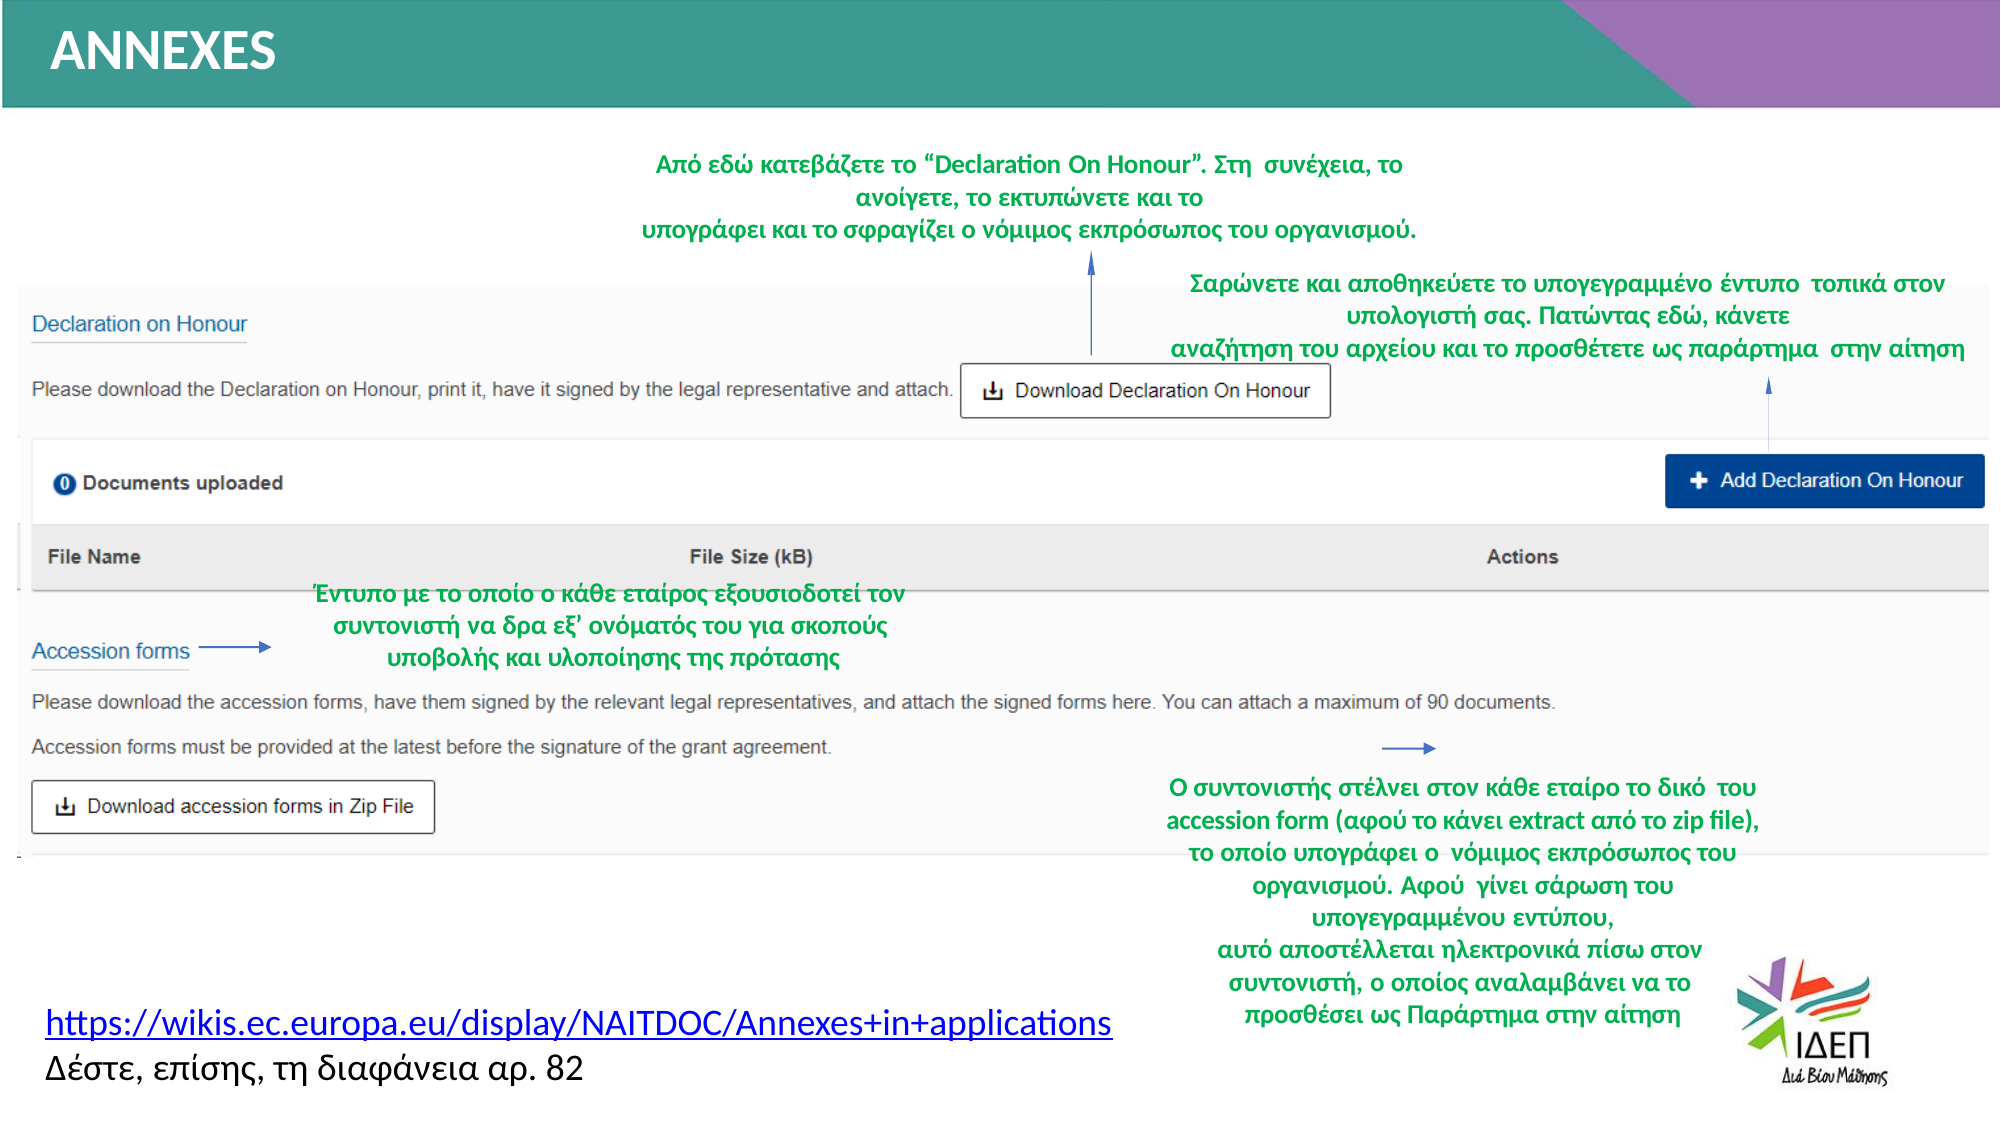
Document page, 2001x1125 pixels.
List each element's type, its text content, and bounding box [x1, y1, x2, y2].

picture [0, 0, 2000, 1125]
title ANNEXES [48, 8, 968, 199]
text_box Από εδώ κατεβάζετε το “Declaration On Honour”. Στη συνέχεια, το ανοίγετε, το εκτυπώνετε και το υπογράφει και το σφραγίζει ο νόμιμος εκπρόσωπος του οργανισμού. Σαρώνετε και αποθηκεύετε το υπογεγραμμένο έντυπο τοπικά στον υπολογιστή σας. Πατώντας εδώ, κάνετε αναζήτηση του αρχείου και το προσθέτετε ως παράρτημα στην αίτηση [637, 144, 1983, 284]
text_box Ο συντονιστής στέλνει στον κάθε εταίρο το δικό του accession form (αφού το κάνει extract από το zip file), το οποίο υπογράφει ο νόμιμος εκπρόσωπος του οργανισμού. Αφού γίνει σάρωση του υπογεγραμμένου εντύπου, αυτό αποστέλλεται ηλεκτρονικά πίσω στον συντονιστή, ο οποίος αναλαμβάνει να το προσθέσει ως Παράρτημα στην αίτηση [1162, 869, 1763, 1030]
text_box https://wikis.ec.europa.eu/display/NAITDOC/Annexes+in+applications Δέστε, επίσης, τη διαφάνεια αρ. 82 [30, 990, 1375, 1125]
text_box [198, 249, 1776, 756]
